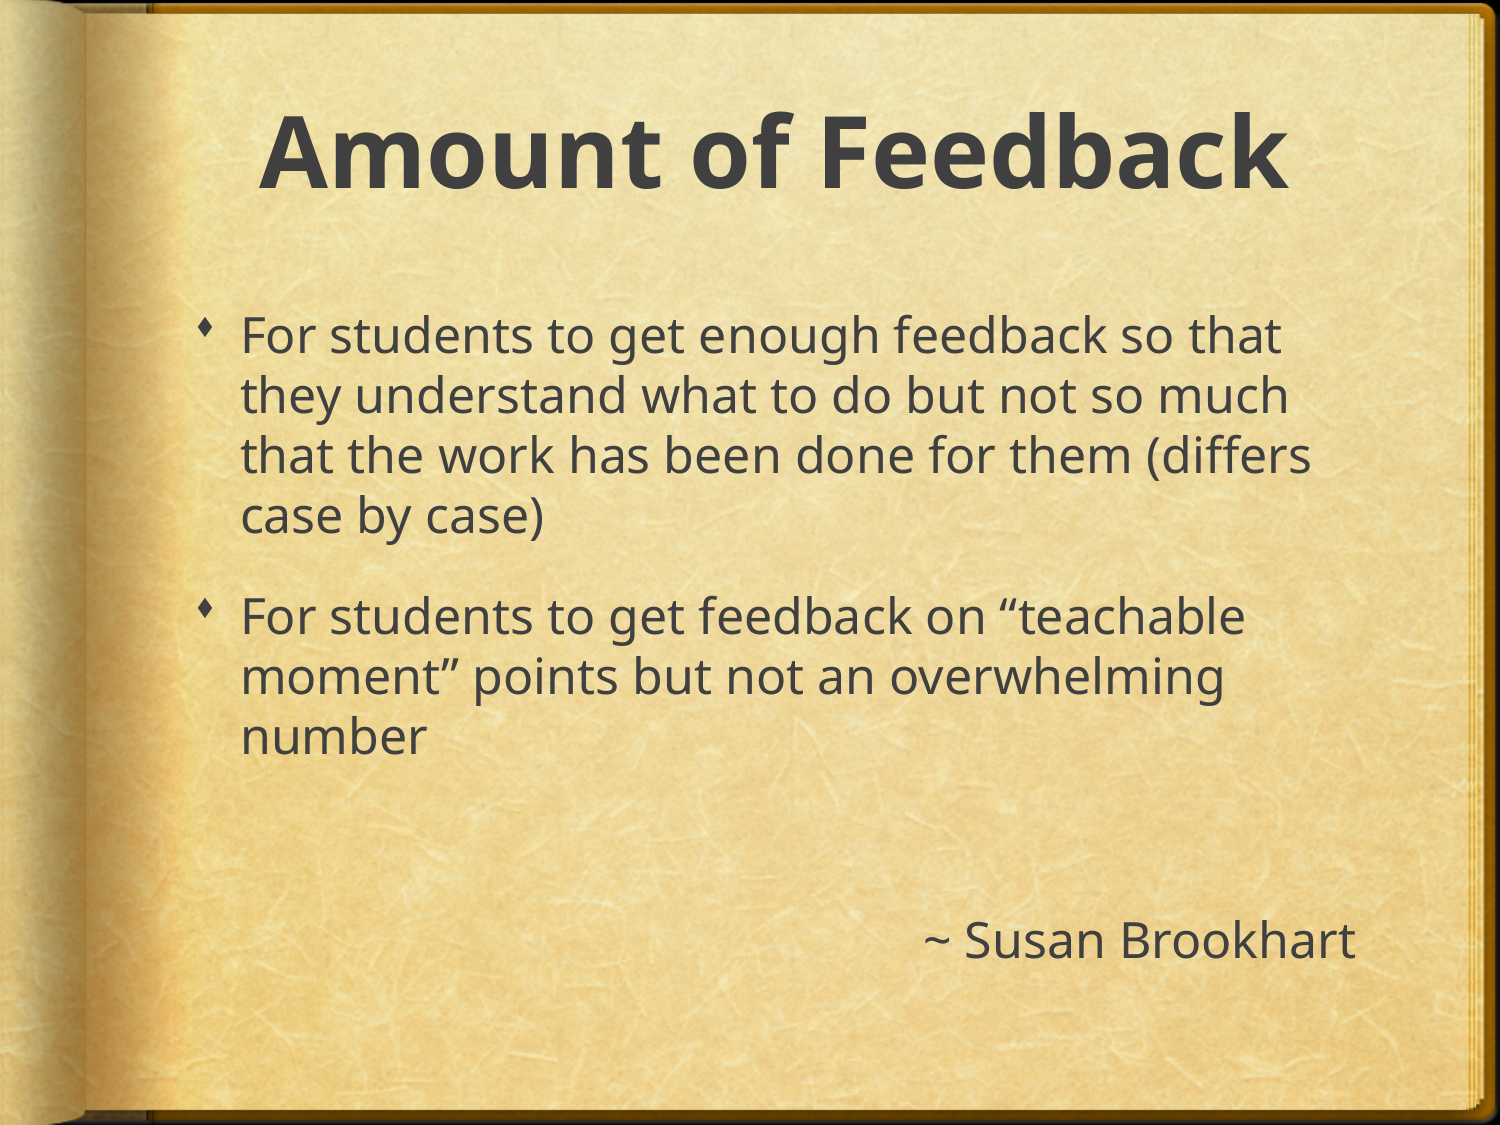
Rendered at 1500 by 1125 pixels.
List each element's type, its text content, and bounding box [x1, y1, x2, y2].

picture [0, 0, 1500, 1125]
title Amount of Feedback [178, 44, 1372, 265]
list For students to get enough feedback so that they understand what to do but not so much that the work has been done for them (differs case by case) For students to get feedback on “teachable moment” points but not an overwhelming number ~ Susan Brookhart [178, 295, 1372, 1006]
